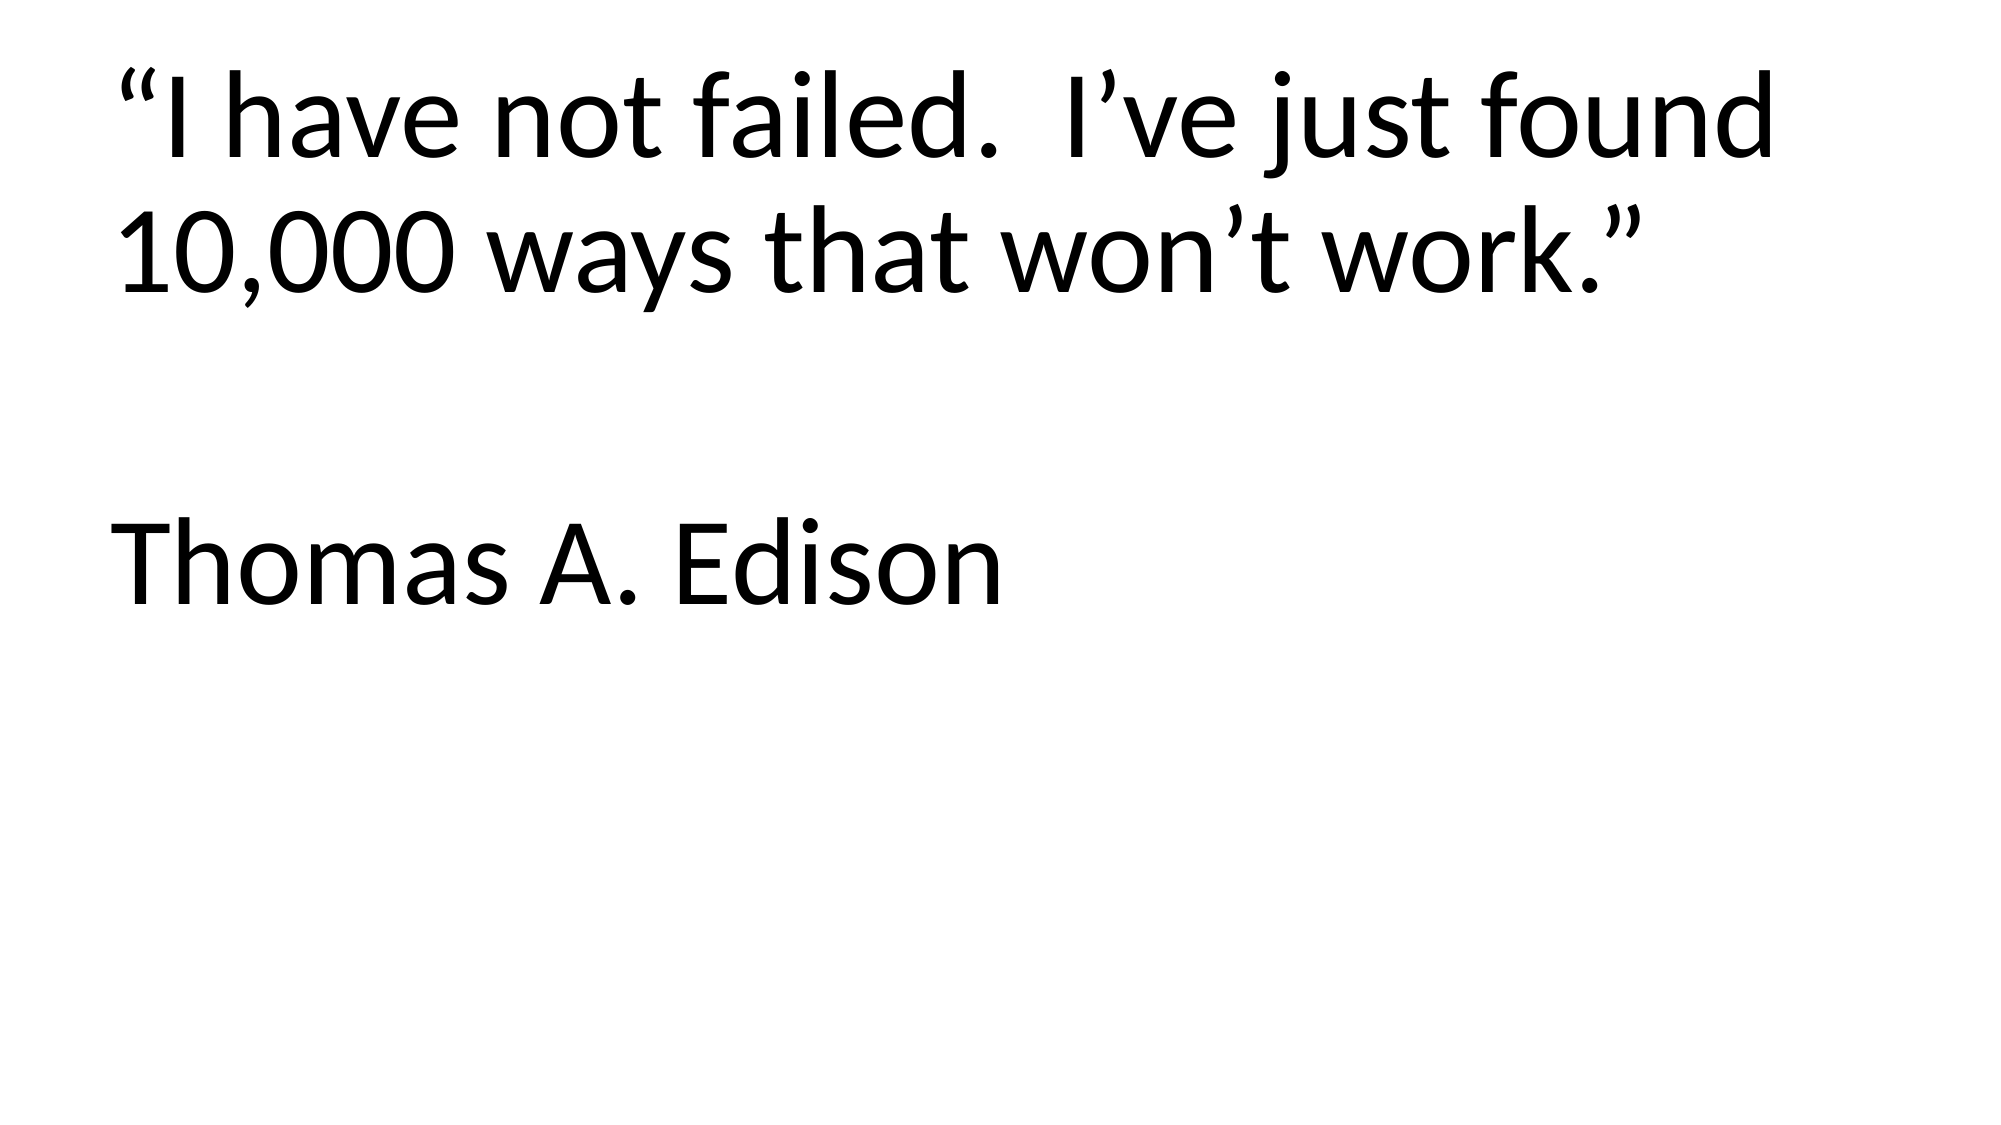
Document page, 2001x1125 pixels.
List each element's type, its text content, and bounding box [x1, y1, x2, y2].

list “I have not failed. I’ve just found 10,000 ways that won’t work.” Thomas A. Edison [95, 42, 1863, 1014]
